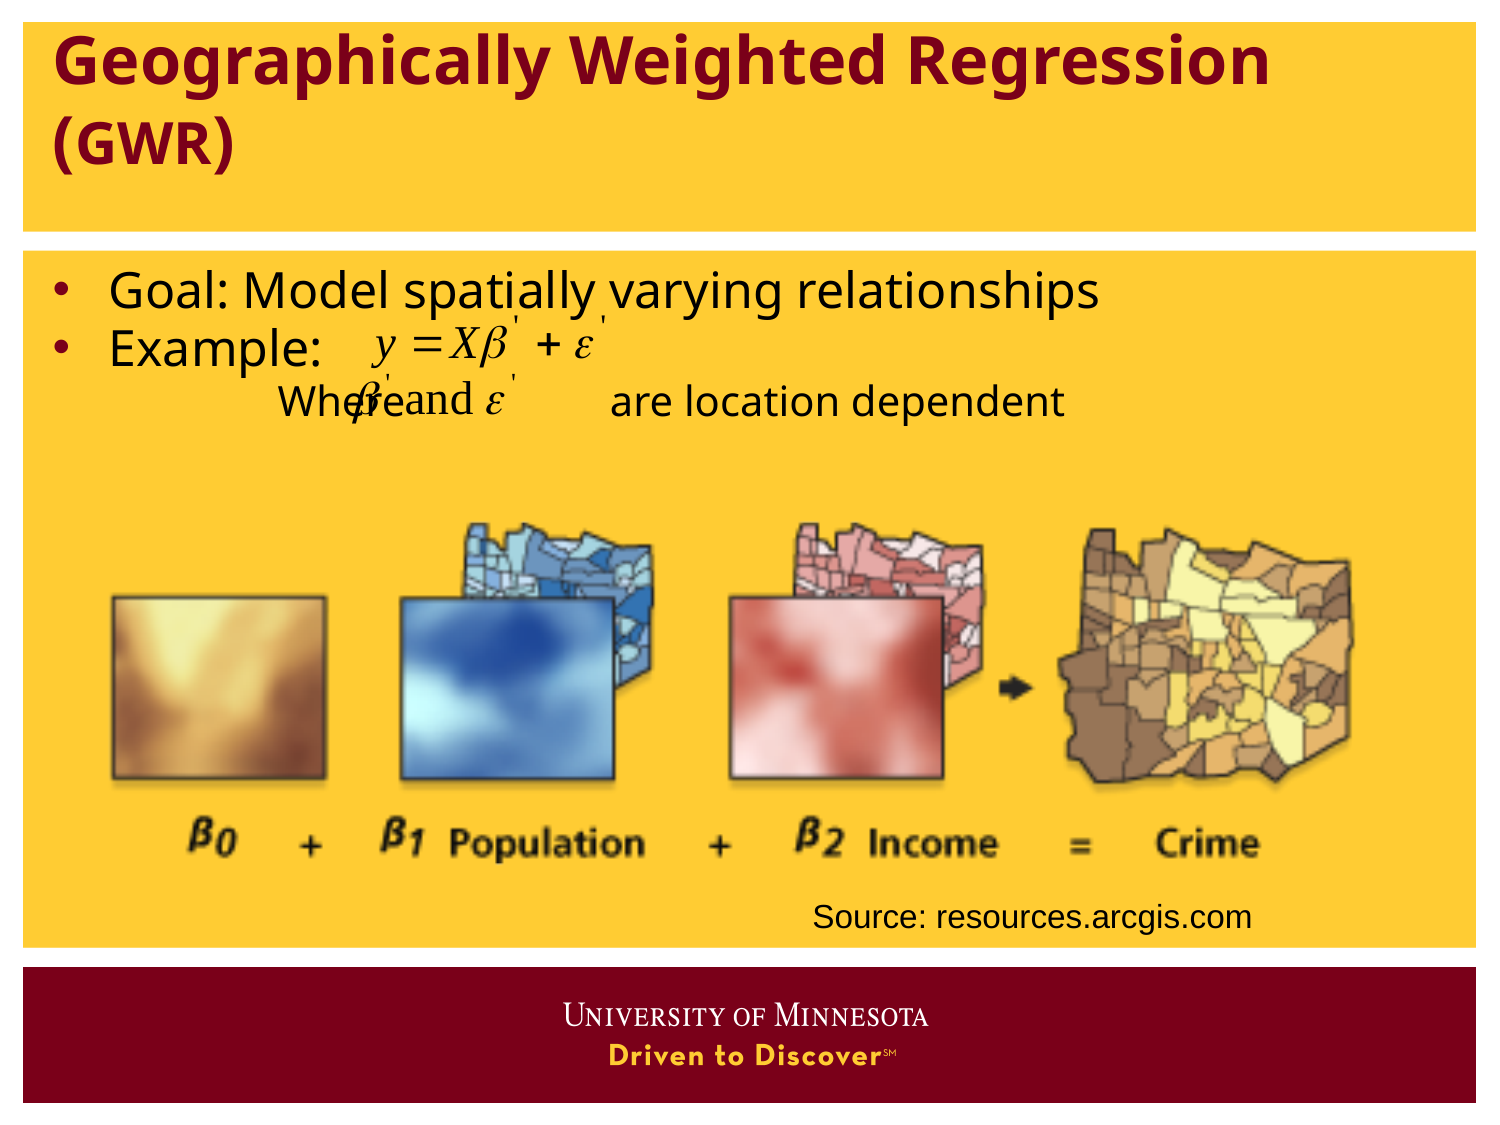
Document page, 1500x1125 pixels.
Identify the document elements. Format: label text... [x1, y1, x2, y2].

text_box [361, 302, 616, 383]
text_box Source: resources.arcgis.com [797, 892, 1269, 943]
picture [23, 22, 1476, 1103]
title Geographically Weighted Regression (GWR) [37, 72, 1451, 213]
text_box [343, 362, 526, 435]
list Goal: Model spatially varying relationships Example: Where are location dependent [37, 262, 1451, 926]
